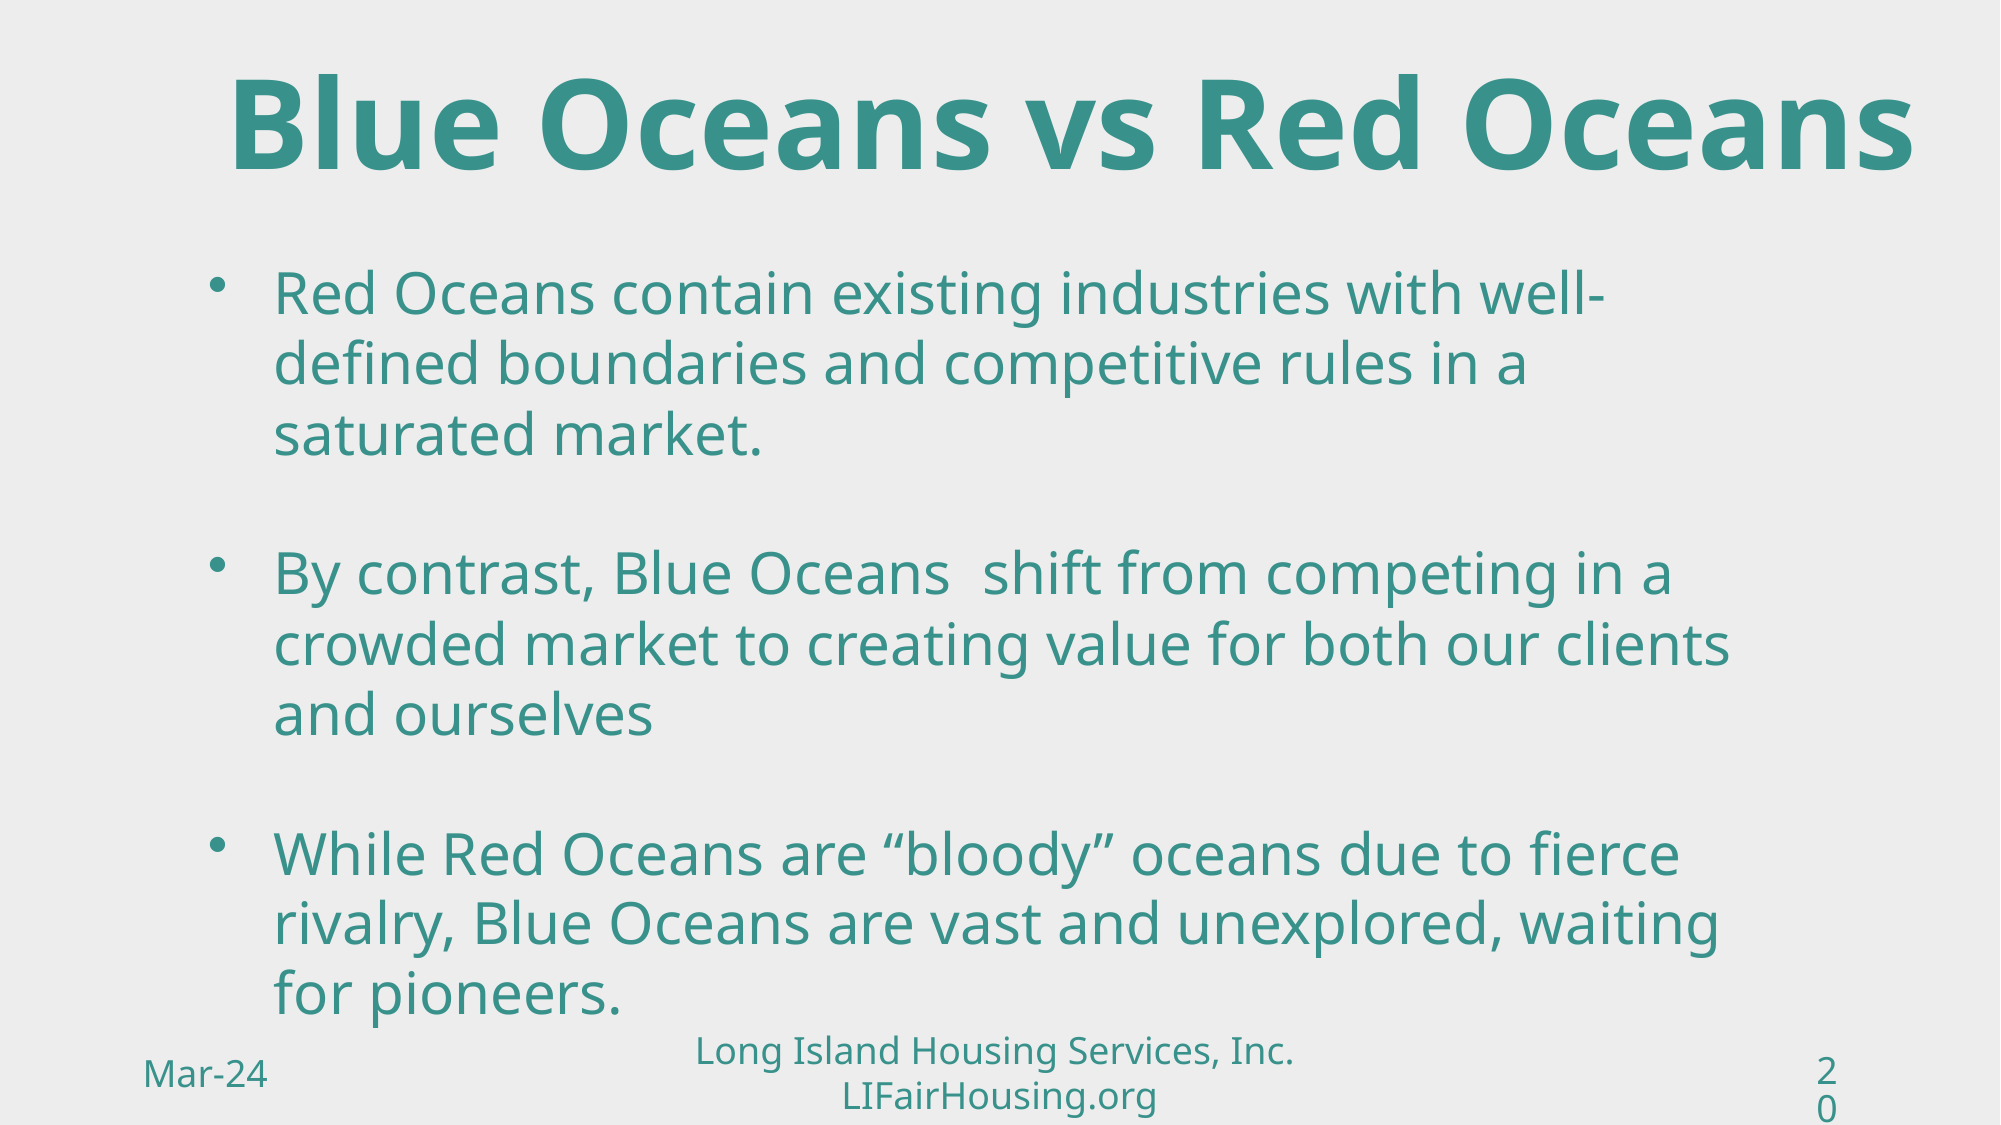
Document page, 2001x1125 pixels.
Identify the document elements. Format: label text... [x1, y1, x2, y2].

text_box Mar-24 [134, 1042, 276, 1102]
slide_number 20 [1808, 1041, 1864, 1104]
text_box Blue Oceans vs Red Oceans [210, 37, 1934, 202]
text_box Long Island Housing Services, Inc. LIFairHousing.org [687, 1019, 1313, 1124]
text_box Red Oceans contain existing industries with well-defined boundaries and competitive rules in a saturated market. By contrast, Blue Oceans shift from competing in a crowded market to creating value for both our clients and ourselves While Red Oceans are “bloody” oceans due to fierce rivalry, Blue Oceans are vast and unexplored, waiting for pioneers. [200, 249, 1800, 1034]
